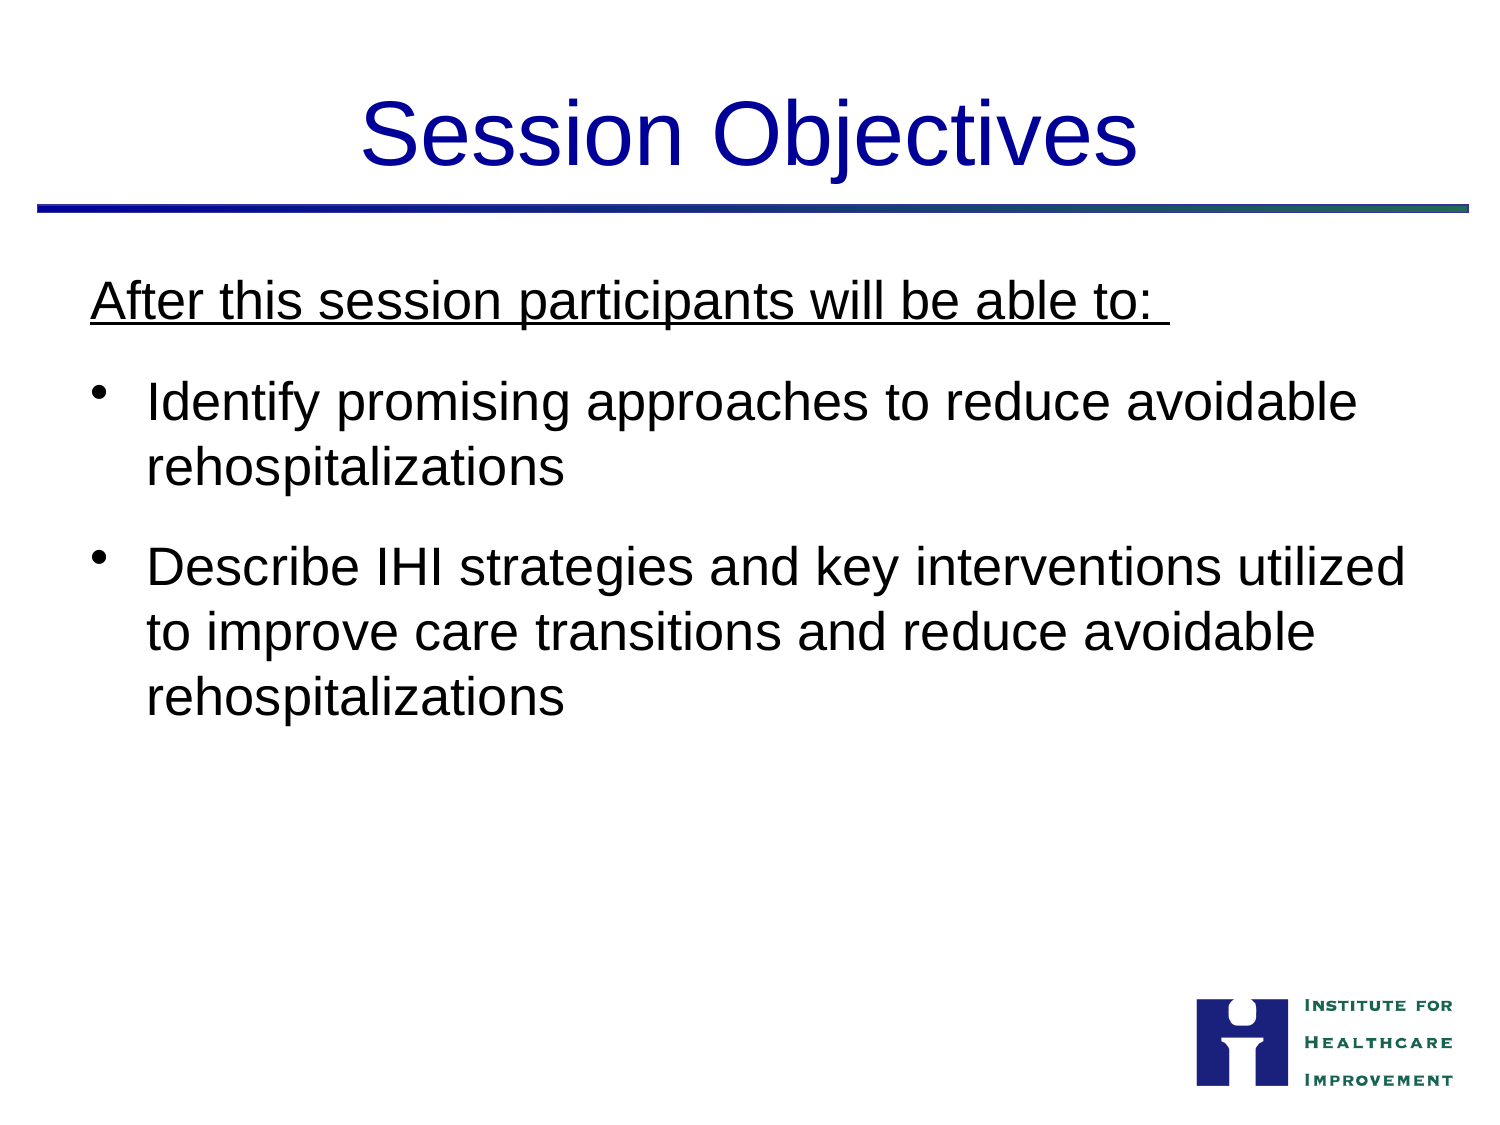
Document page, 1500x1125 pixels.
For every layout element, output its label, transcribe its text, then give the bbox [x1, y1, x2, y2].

picture [1187, 987, 1463, 1096]
list After this session participants will be able to: Identify promising approaches to reduce avoidable rehospitalizations Describe IHI strategies and key interventions utilized to improve care transitions and reduce avoidable rehospitalizations [74, 257, 1426, 963]
title Session Objectives [74, 44, 1426, 213]
